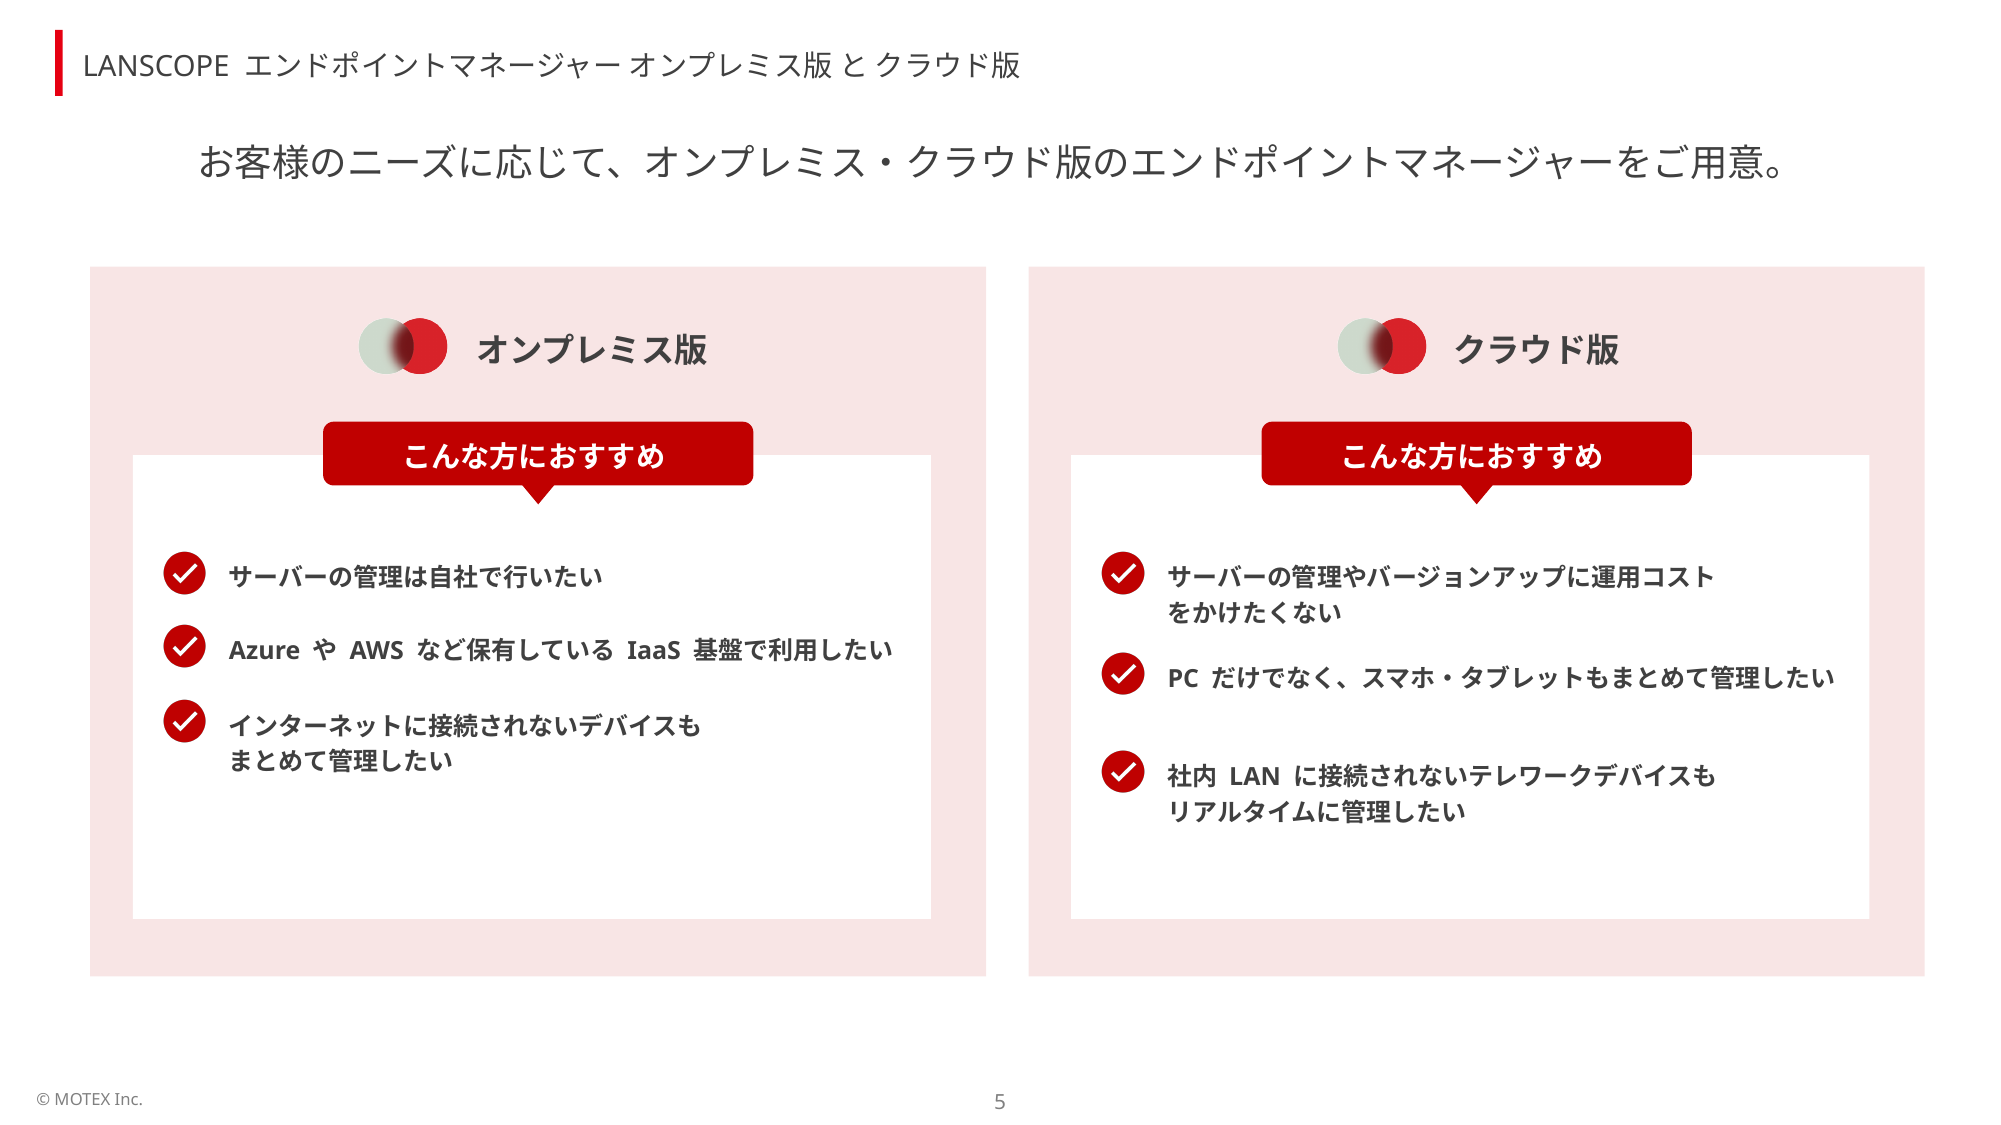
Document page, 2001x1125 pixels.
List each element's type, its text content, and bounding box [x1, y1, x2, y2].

text_box [89, 265, 987, 978]
text_box [1028, 265, 1926, 978]
text_box PC だけでなく、スマホ・タブレットもまとめて管理したい [1152, 648, 1863, 700]
picture [1096, 647, 1150, 700]
text_box サーバーの管理は自社で行いたい [214, 548, 909, 599]
text_box Azure や AWS など保有している IaaS 基盤で利用したい [214, 621, 925, 672]
picture [1096, 546, 1150, 600]
text_box サーバーの管理やバージョンアップに運用コスト をかけたくない [1152, 548, 1848, 635]
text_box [347, 307, 726, 382]
list LANSCOPE エンドポイントマネージャー オンプレミス版 と クラウド版 [67, 44, 1885, 93]
text_box [132, 454, 932, 920]
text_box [323, 421, 754, 505]
picture [1096, 745, 1150, 798]
text_box 社内 LAN に接続されないテレワークデバイスも リアルタイムに管理したい [1152, 746, 1863, 834]
text_box インターネットに接続されないデバイスも まとめて管理したい [214, 696, 925, 784]
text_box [1325, 307, 1636, 382]
picture [158, 546, 211, 600]
picture [158, 694, 211, 748]
picture [158, 619, 211, 673]
text_box [1070, 454, 1870, 920]
list お客様のニーズに応じて、オンプレミス・クラウド版のエンドポイントマネージャーをご用意。 [43, 113, 1957, 188]
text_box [1261, 421, 1692, 505]
